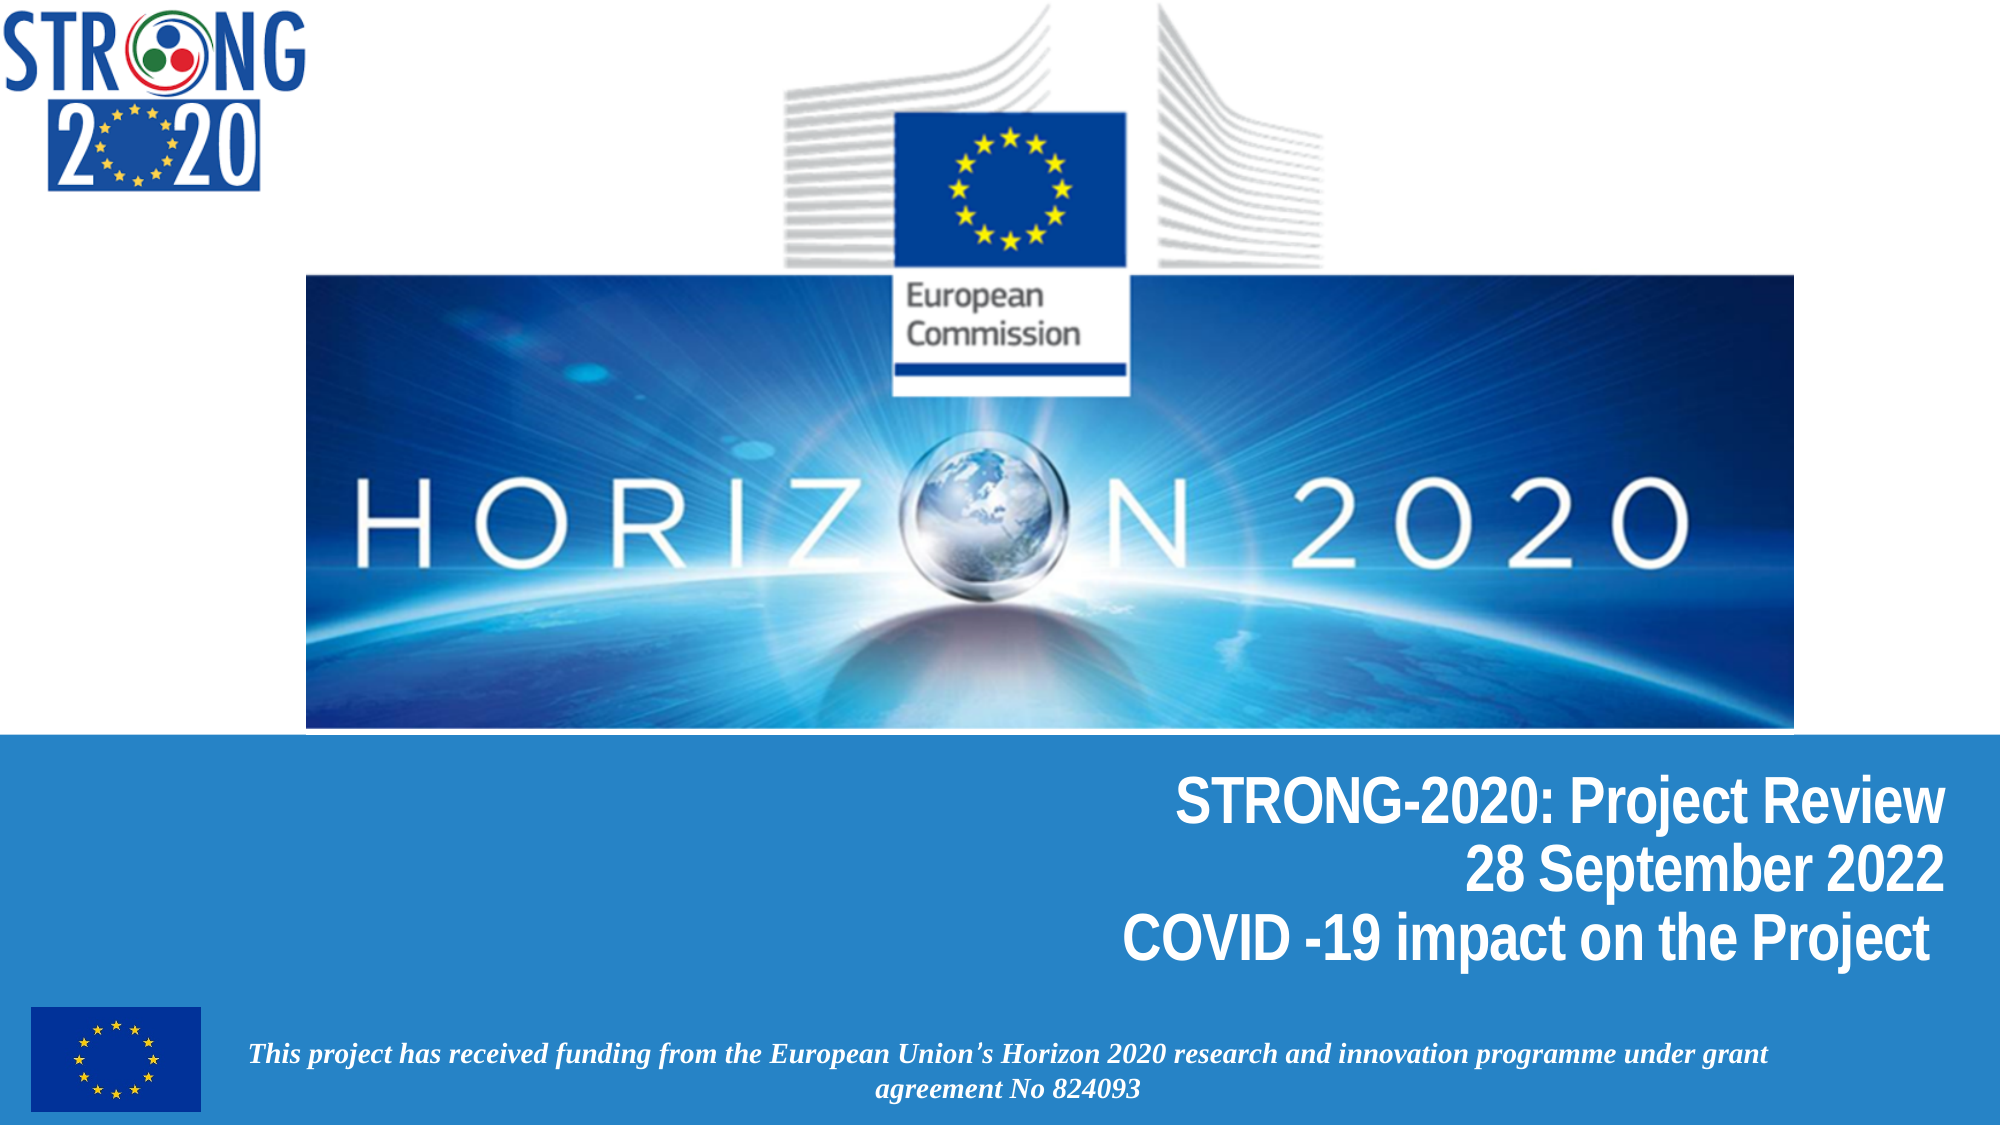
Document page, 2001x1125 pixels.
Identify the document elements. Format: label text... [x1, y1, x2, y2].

title STRONG-2020: Project Review 28 September 2022 COVID -19 impact on the Project [0, 761, 1961, 982]
picture [0, 0, 1794, 735]
picture [31, 1007, 201, 1112]
